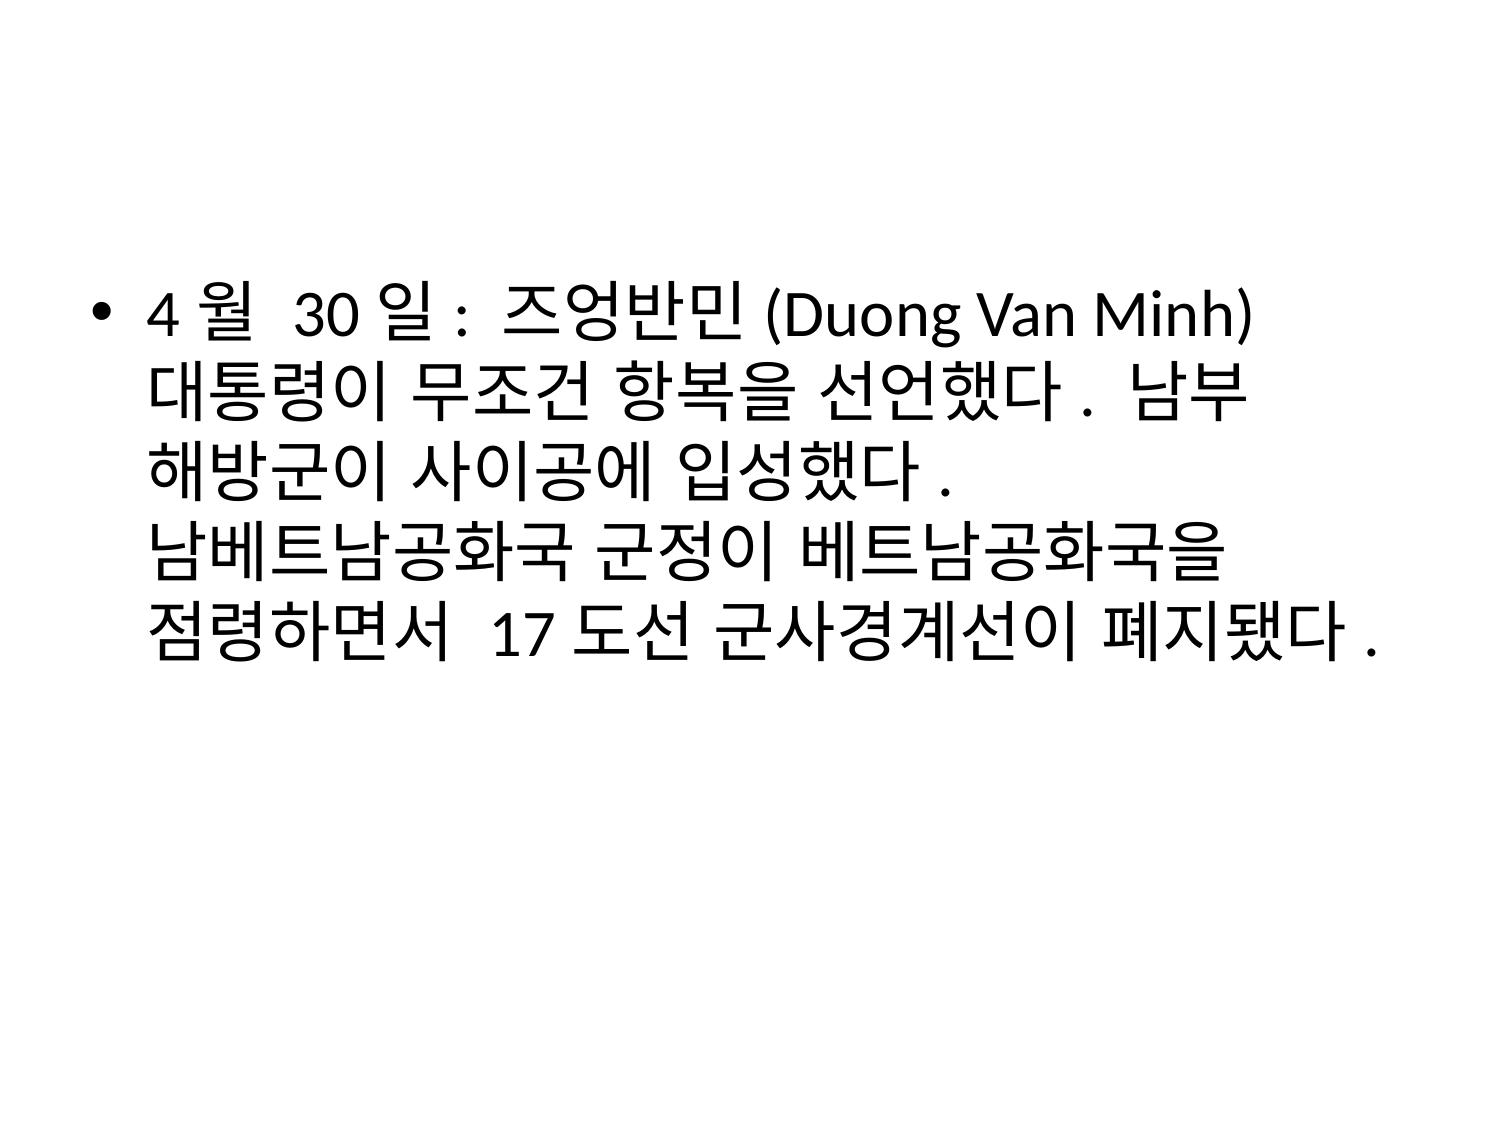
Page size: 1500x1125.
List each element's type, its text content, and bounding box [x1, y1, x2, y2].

list 4월 30일: 즈엉반민(Duong Van Minh) 대통령이 무조건 항복을 선언했다. 남부 해방군이 사이공에 입성했다. 남베트남공화국 군정이 베트남공화국을 점령하면서 17도선 군사경계선이 폐지됐다. [75, 262, 1425, 1005]
